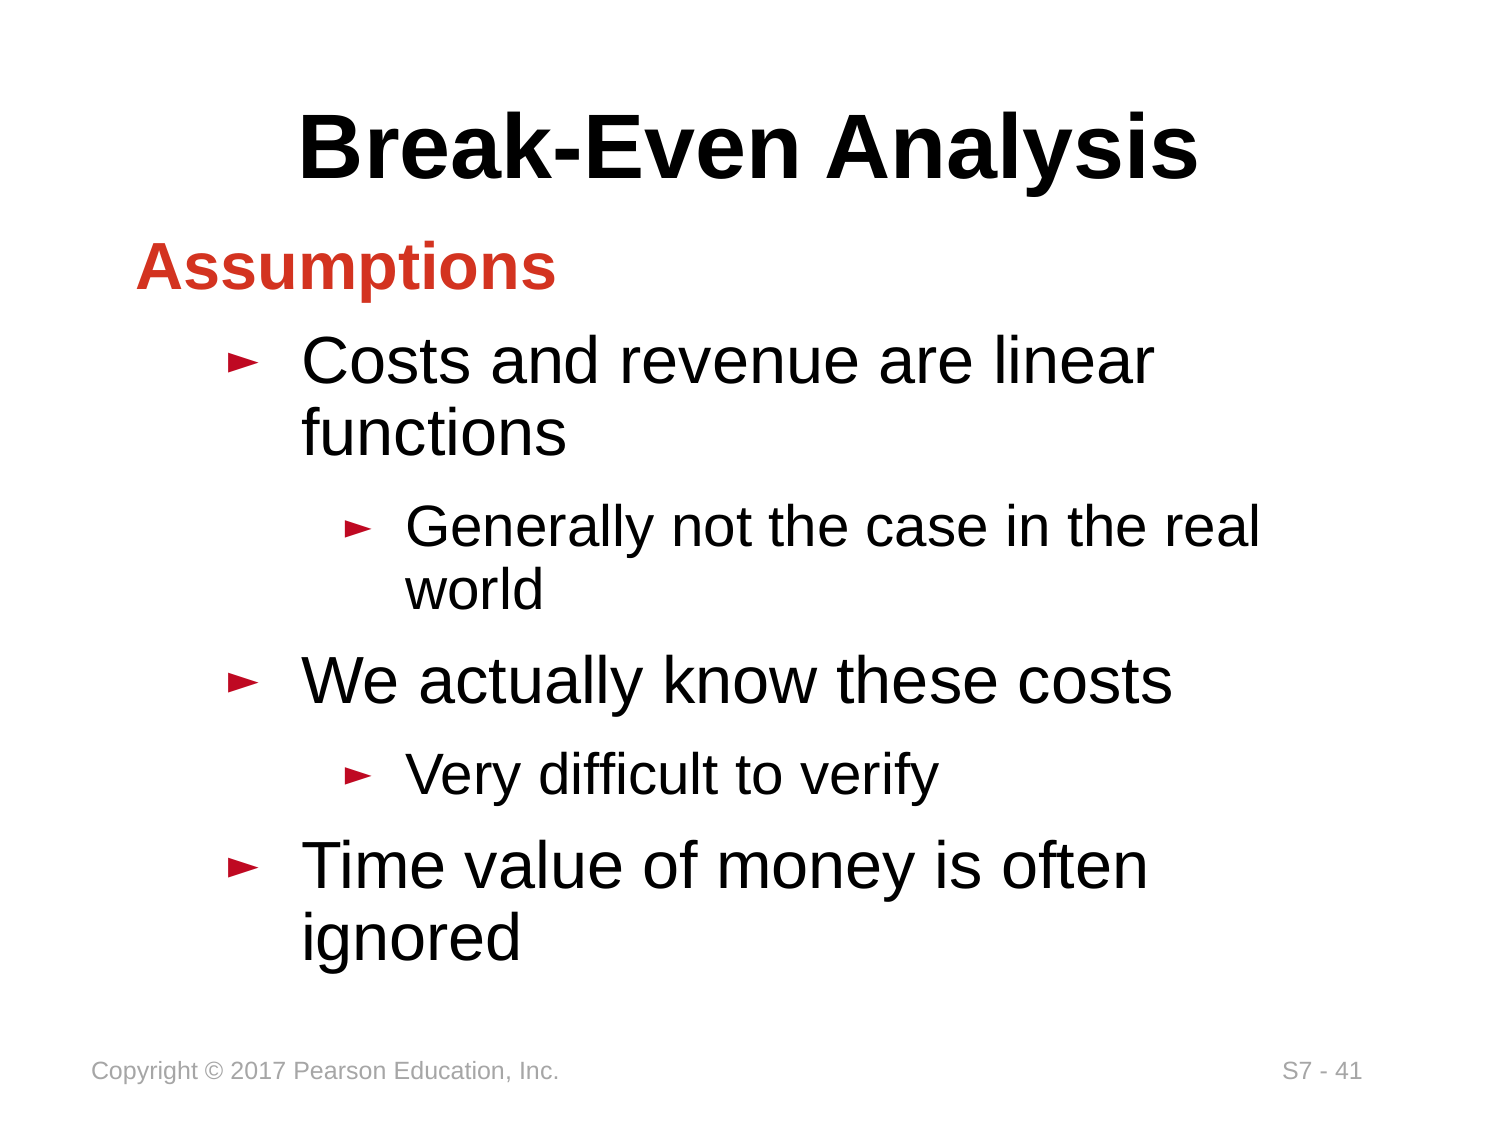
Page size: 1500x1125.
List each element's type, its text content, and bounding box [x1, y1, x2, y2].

text_box Assumptions [120, 215, 573, 310]
text_box Costs and revenue are linear functions Generally not the case in the real world We actually know these costs Very difficult to verify Time value of money is often ignored [211, 317, 1320, 1045]
title Break-Even Analysis [112, 71, 1388, 213]
